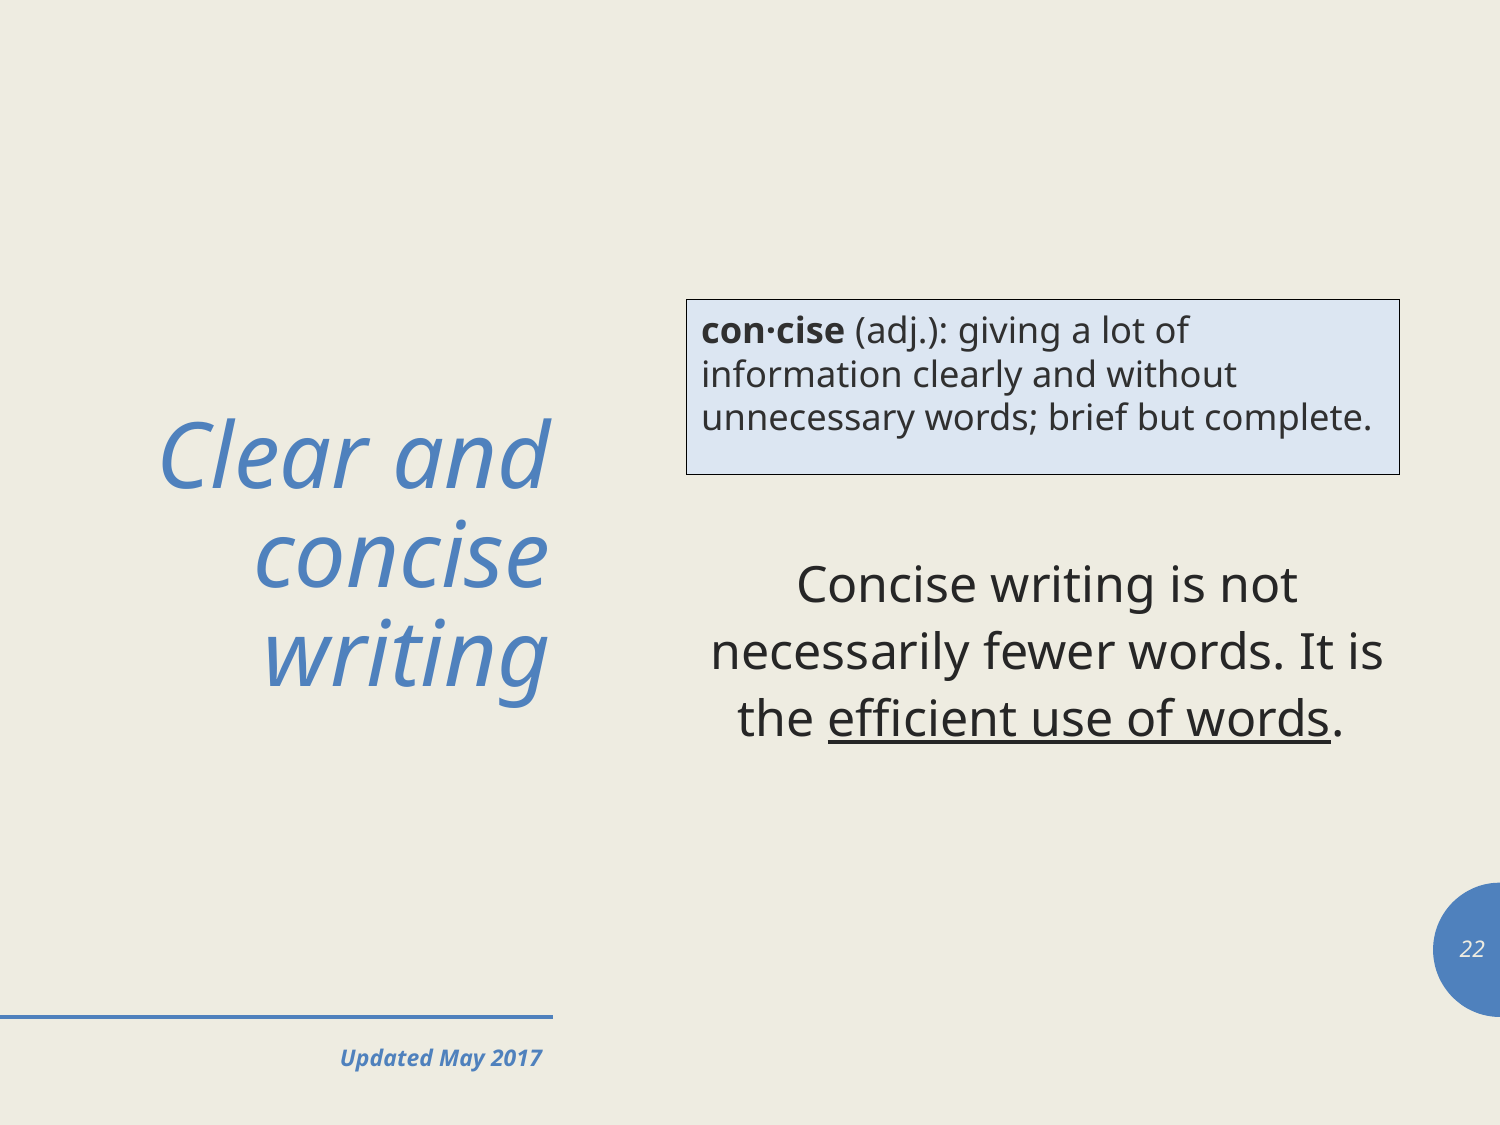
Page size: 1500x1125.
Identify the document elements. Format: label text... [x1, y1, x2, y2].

footer Updated May 2017 [93, 1035, 564, 1096]
title Clear and concise writing [93, 402, 566, 723]
list Concise writing is not necessarily fewer words. It is the efficient use of words. [687, 537, 1408, 757]
slide_number 22 [1433, 919, 1500, 980]
text_box con·cise (adj.): giving a lot of information clearly and without unnecessary words; brief but complete. [686, 299, 1400, 475]
